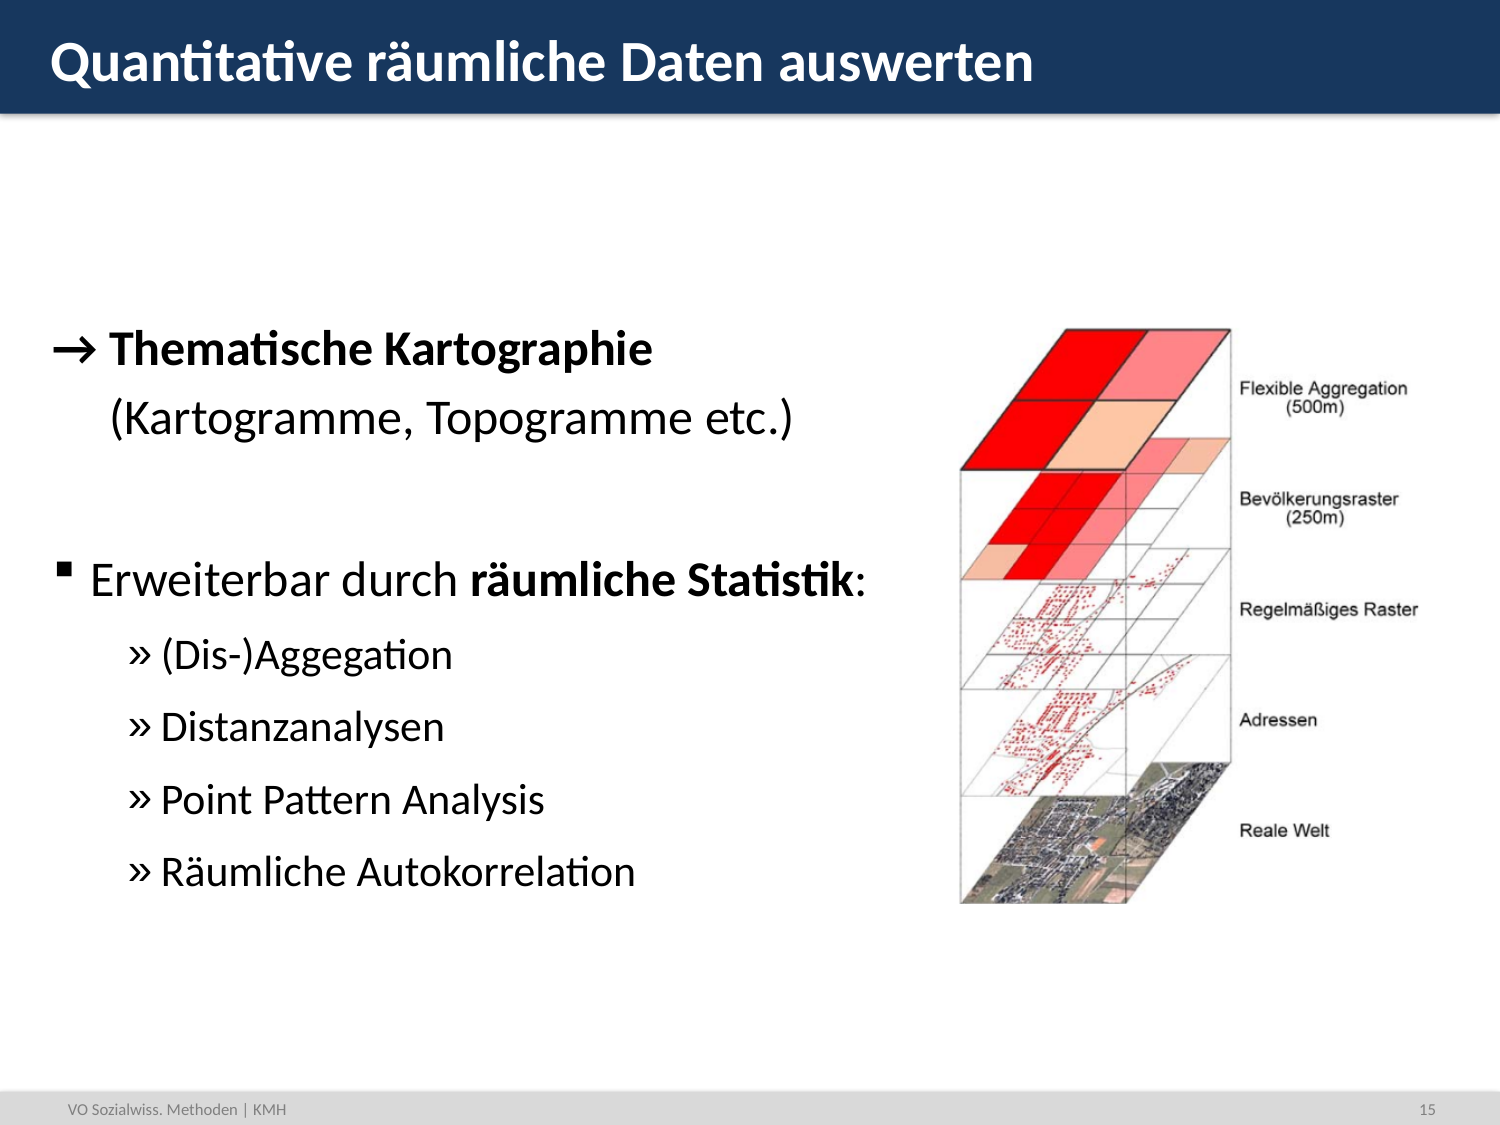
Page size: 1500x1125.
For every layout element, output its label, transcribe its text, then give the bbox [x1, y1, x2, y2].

picture [955, 326, 1428, 914]
list → Thematische Kartographie (Kartogramme, Topogramme etc.) Erweiterbar durch räumliche Statistik: (Dis-)Aggegation Distanzanalysen Point Pattern Analysis Räumliche Autokorrelation [38, 193, 1477, 1009]
title Quantitative räumliche Daten auswerten [35, 15, 1451, 91]
